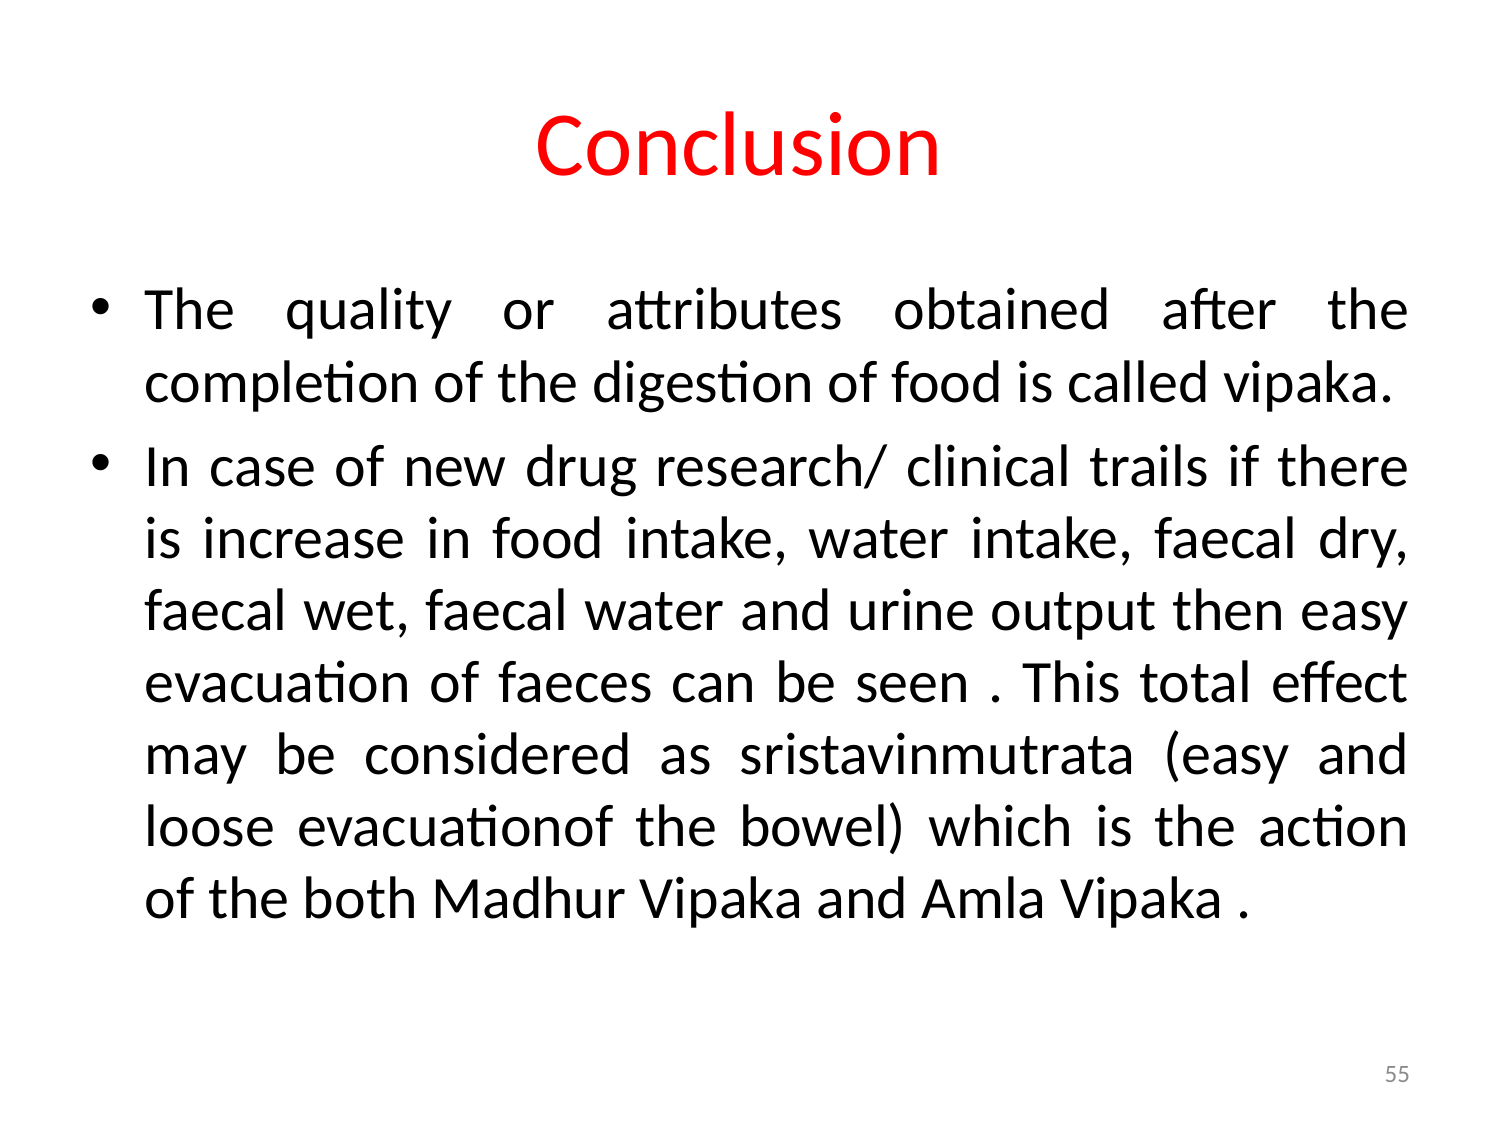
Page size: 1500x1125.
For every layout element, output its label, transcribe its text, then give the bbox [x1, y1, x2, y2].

list The quality or attributes obtained after the completion of the digestion of food is called vipaka. In case of new drug research/ clinical trails if there is increase in food intake, water intake, faecal dry, faecal wet, faecal water and urine output then easy evacuation of faeces can be seen . This total effect may be considered as sristavinmutrata (easy and loose evacuationof the bowel) which is the action of the both Madhur Vipaka and Amla Vipaka . [75, 262, 1425, 1005]
slide_number 55 [1074, 1042, 1425, 1103]
title Conclusion [75, 45, 1425, 233]
